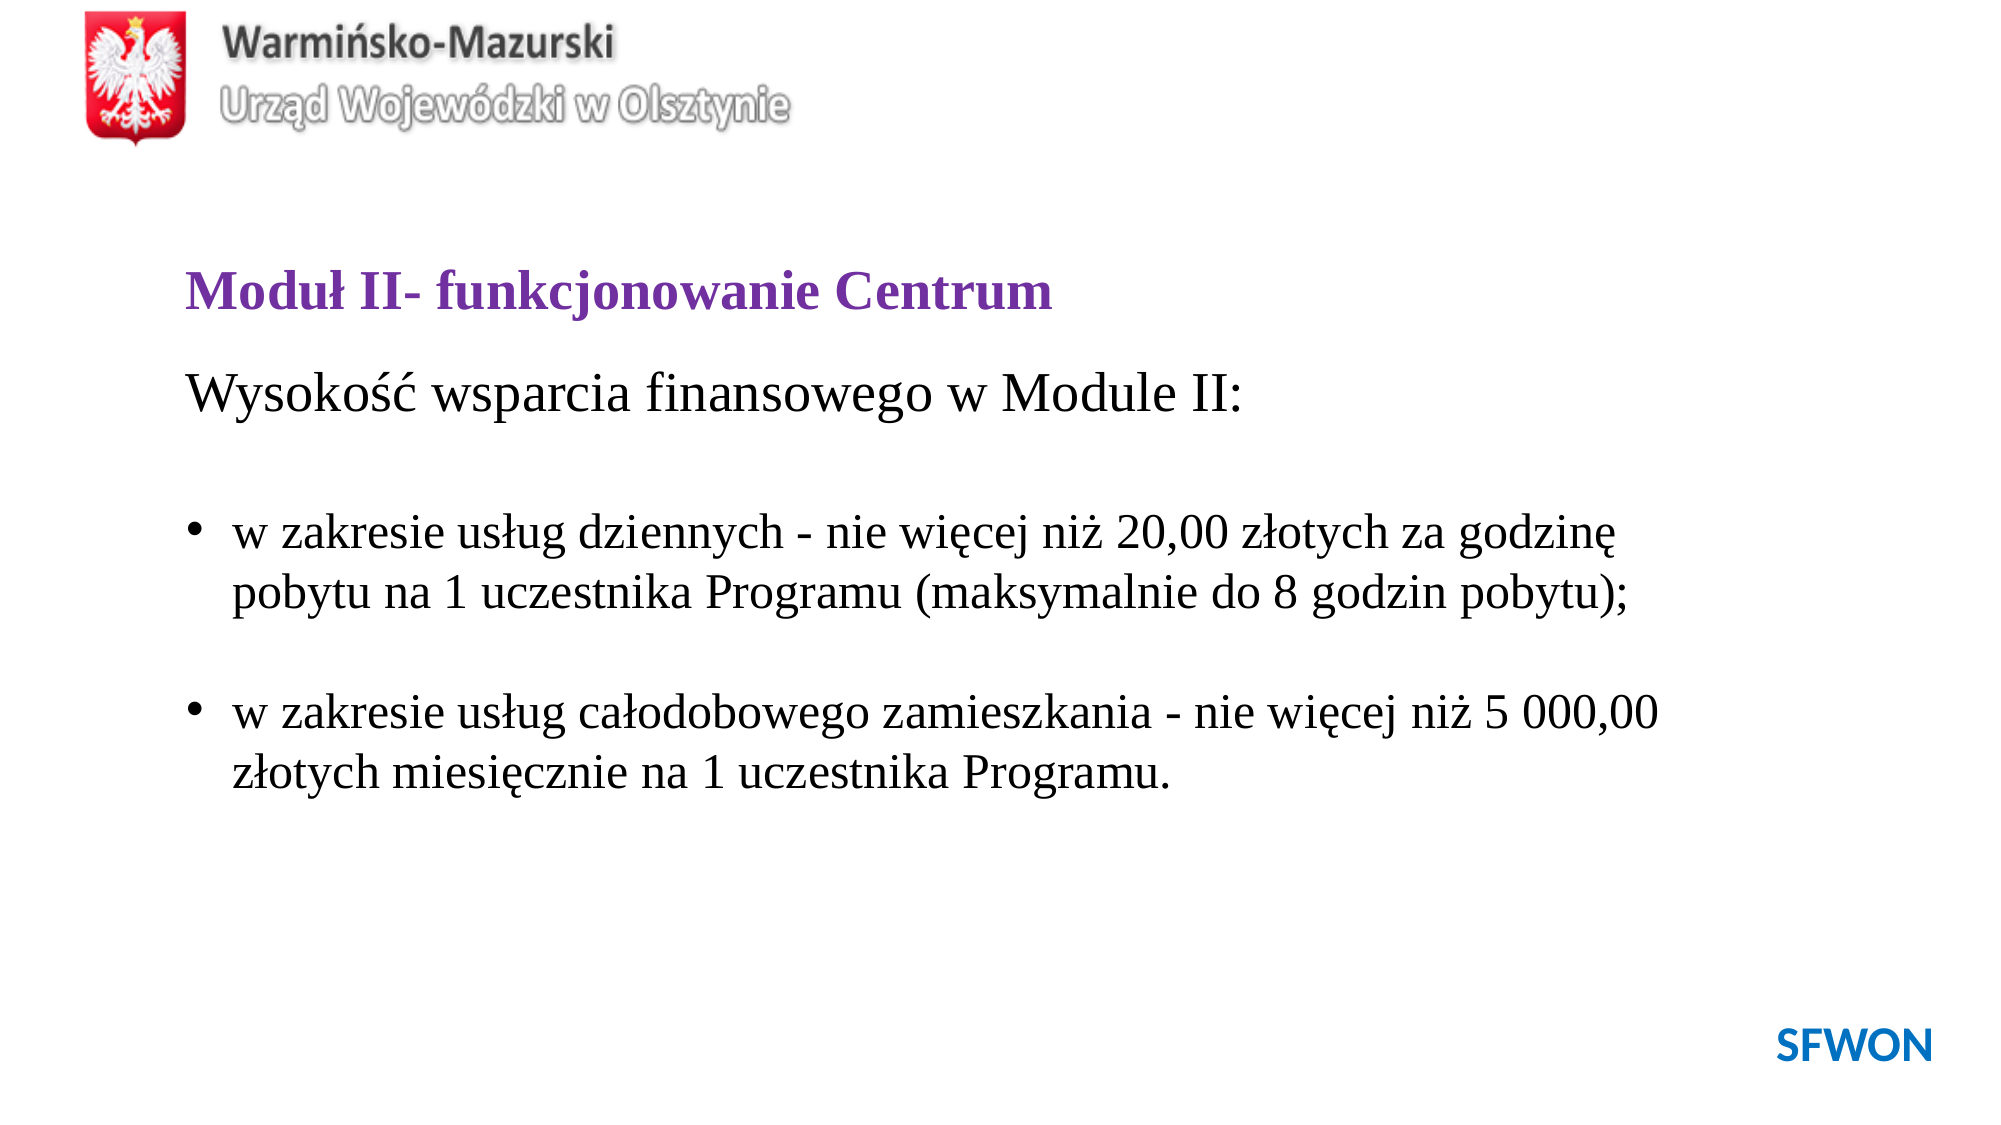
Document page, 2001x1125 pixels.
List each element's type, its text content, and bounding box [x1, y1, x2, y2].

text_box w zakresie usług dziennych - nie więcej niż 20,00 złotych za godzinę pobytu na 1 uczestnika Programu (maksymalnie do 8 godzin pobytu); w zakresie usług całodobowego zamieszkania - nie więcej niż 5 000,00 złotych miesięcznie na 1 uczestnika Programu. [171, 490, 1766, 866]
text_box SFWON [1739, 1011, 1972, 1087]
text_box Moduł II- funkcjonowanie Centrum Wysokość wsparcia finansowego w Module II: [171, 233, 1881, 431]
picture [16, 0, 891, 214]
